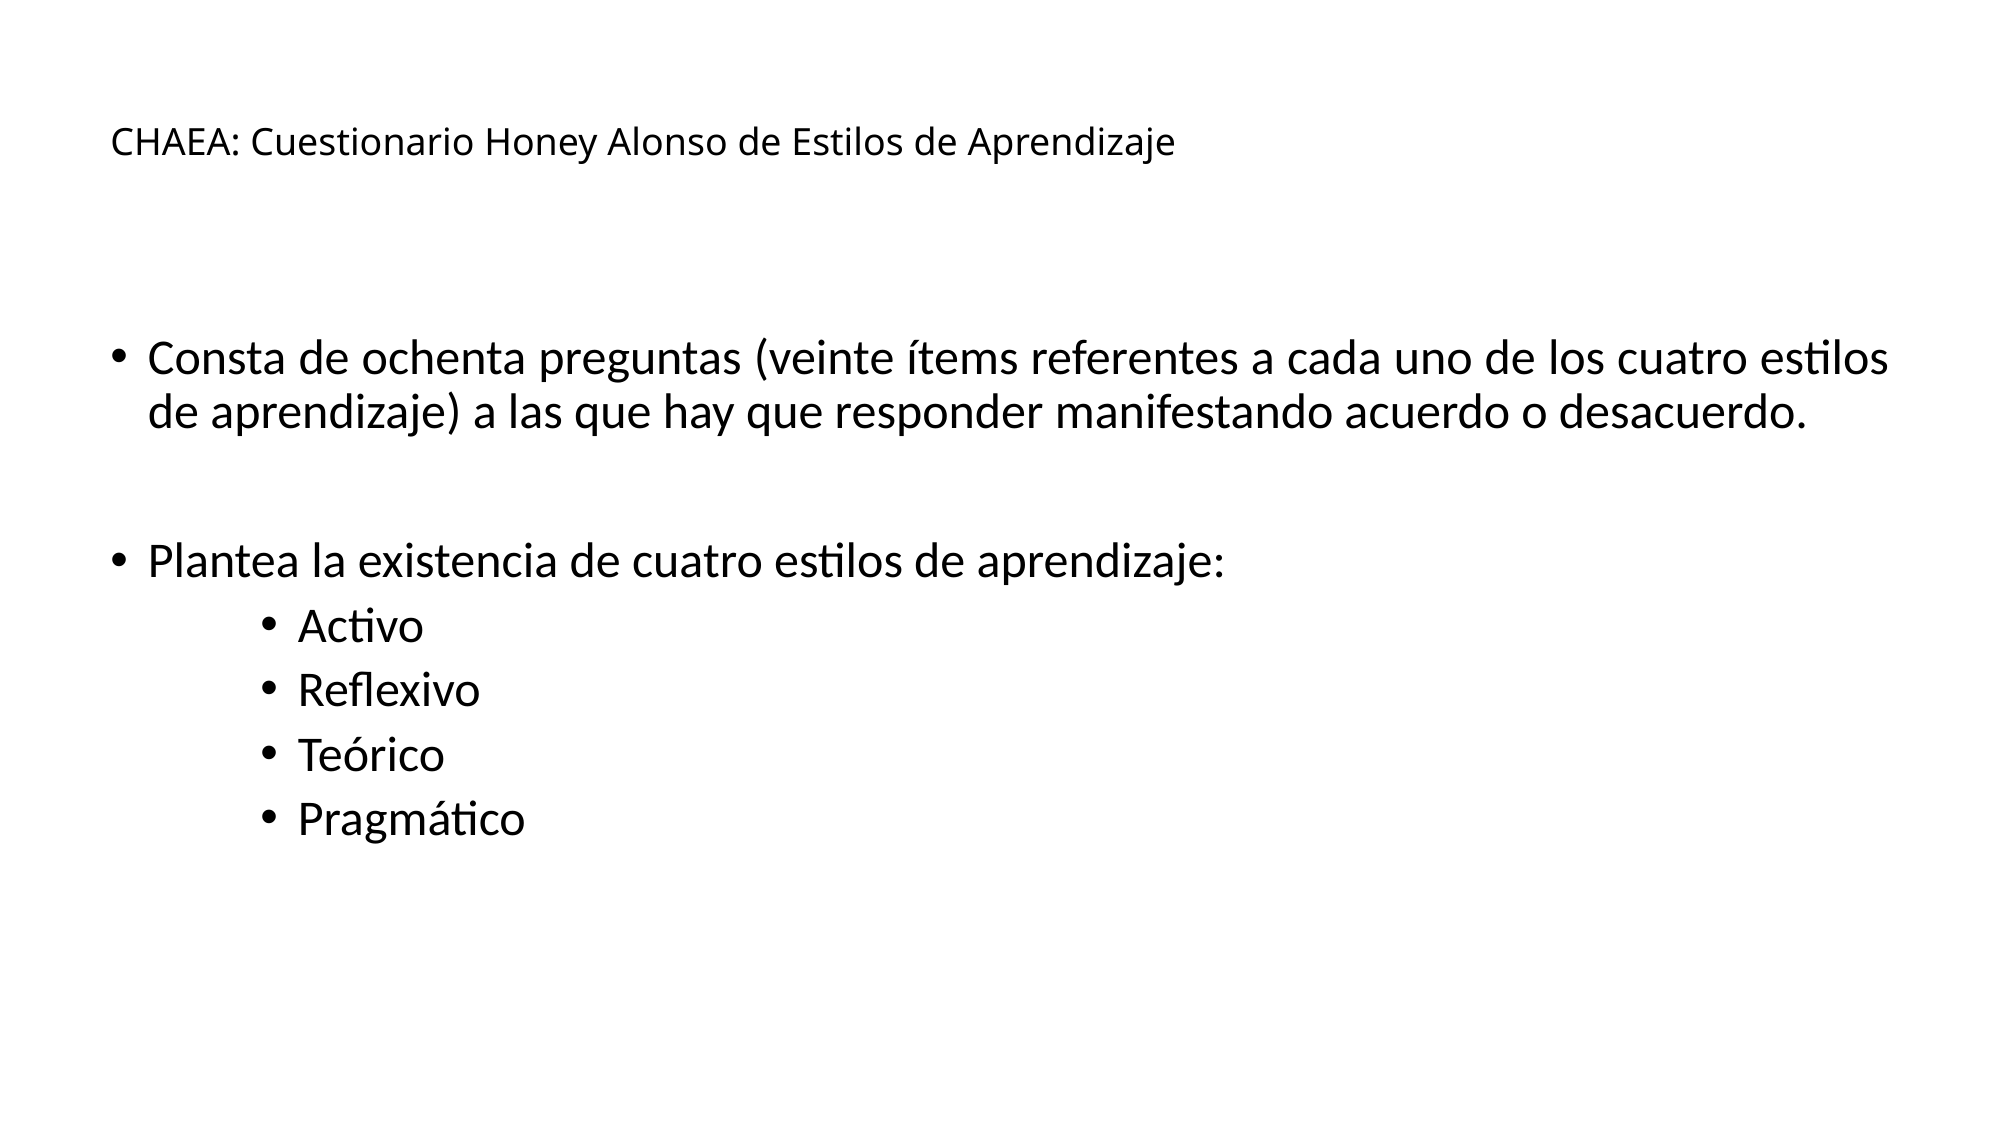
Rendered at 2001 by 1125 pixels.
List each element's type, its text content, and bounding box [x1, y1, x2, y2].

list Consta de ochenta preguntas (veinte ítems referentes a cada uno de los cuatro estilos de aprendizaje) a las que hay que responder manifestando acuerdo o desacuerdo. Plantea la existencia de cuatro estilos de aprendizaje: Activo Reflexivo Teórico Pragmático [95, 323, 1905, 1063]
title CHAEA: Cuestionario Honey Alonso de Estilos de Aprendizaje [95, 115, 1905, 222]
